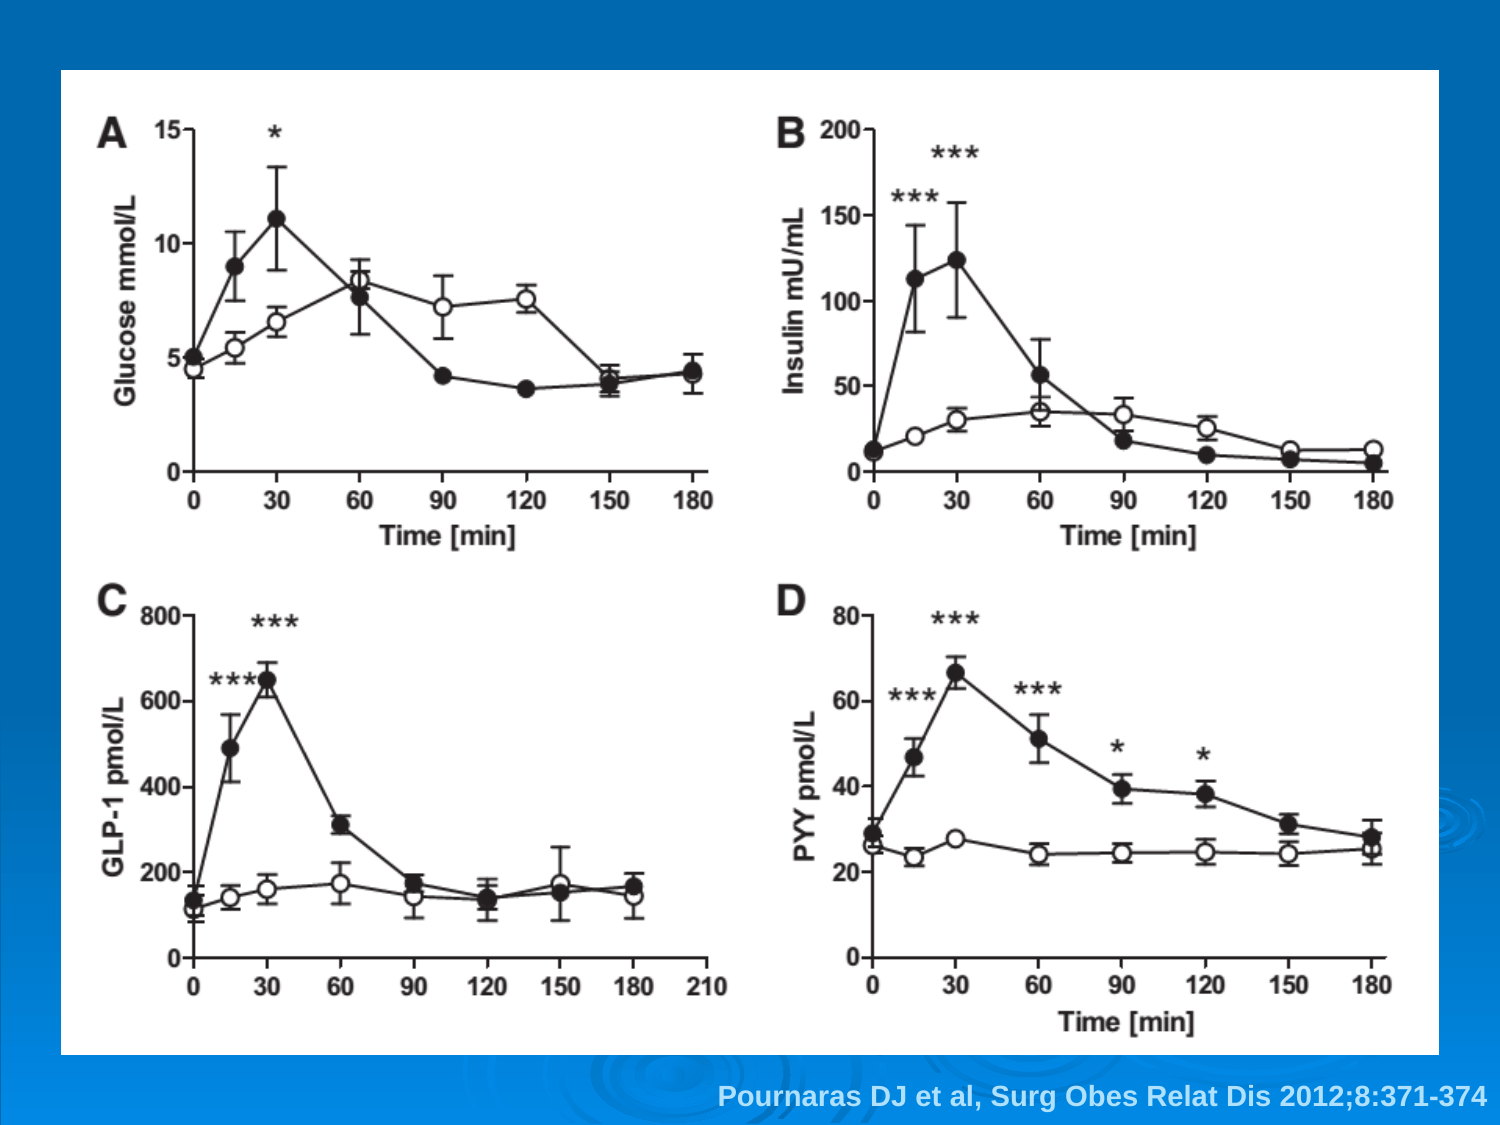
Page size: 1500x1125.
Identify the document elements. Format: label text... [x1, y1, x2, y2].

text_box Pournaras DJ et al, Surg Obes Relat Dis 2012;8:371-374 [702, 1070, 1500, 1121]
picture [61, 70, 1439, 1055]
